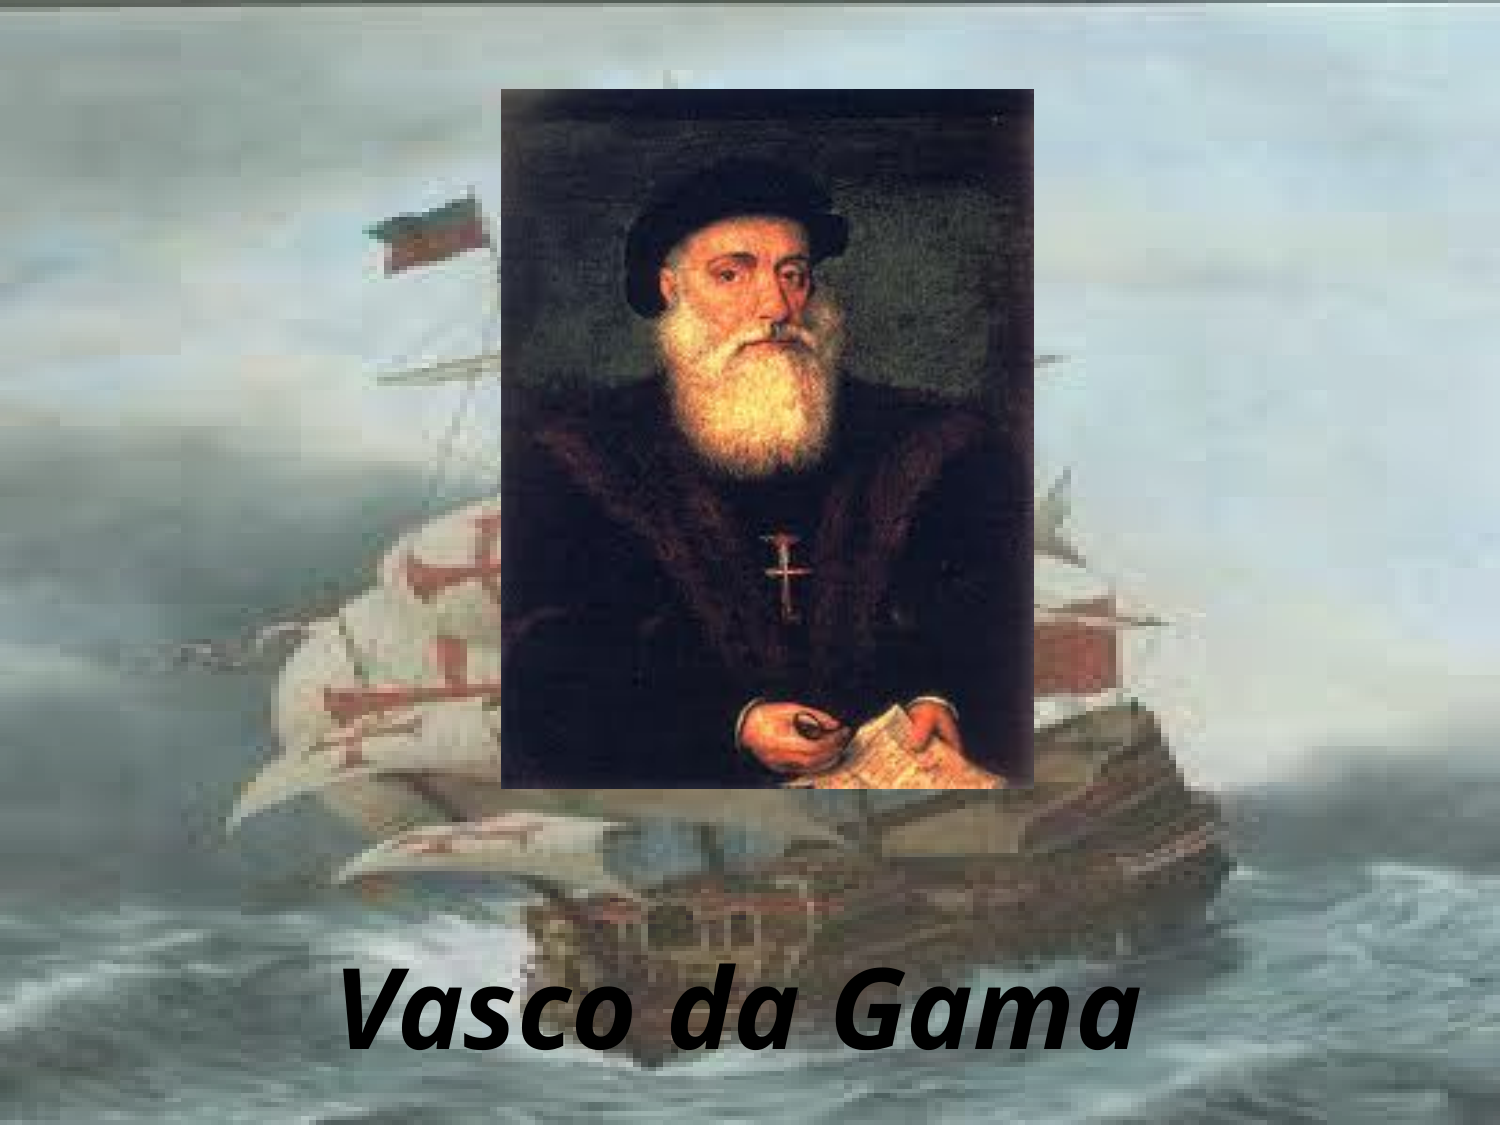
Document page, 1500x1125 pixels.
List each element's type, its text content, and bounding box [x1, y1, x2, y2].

picture [501, 89, 1034, 790]
title Vasco da Gama [100, 883, 1376, 1125]
